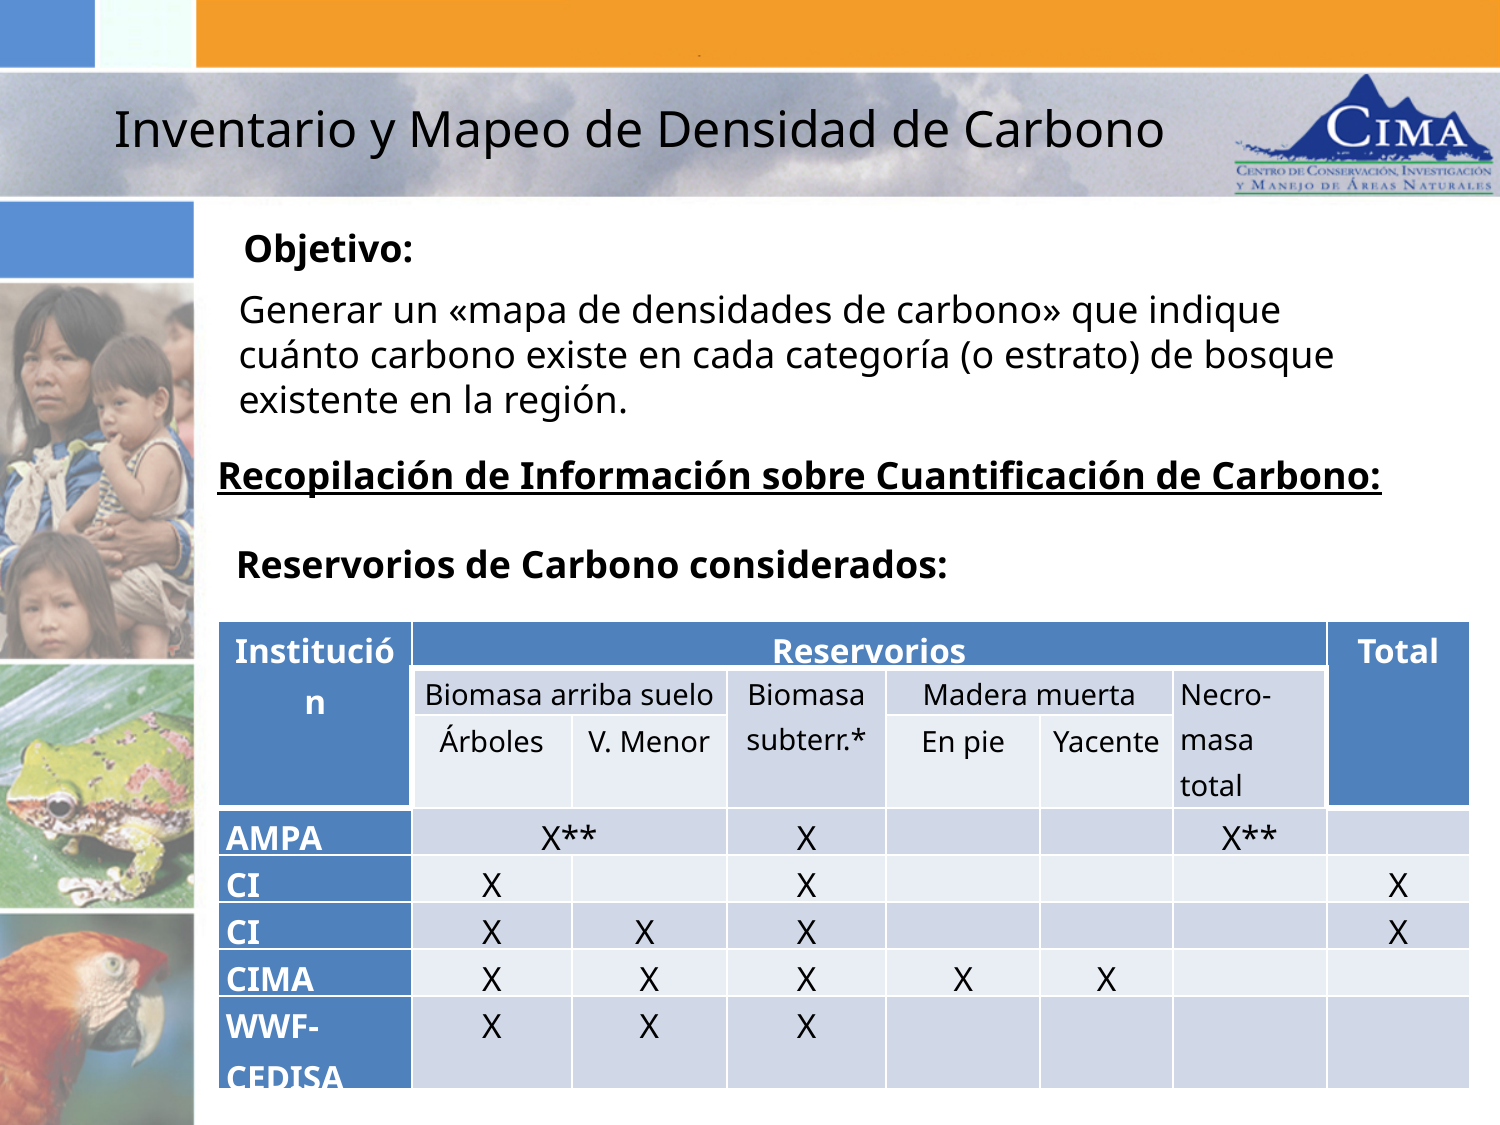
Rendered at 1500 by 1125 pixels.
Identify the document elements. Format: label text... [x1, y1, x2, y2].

table_cell X [573, 950, 726, 995]
table_cell AMPA [219, 811, 411, 854]
table_cell CI [219, 903, 411, 948]
text_box Inventario y Mapeo de Densidad de Carbono [100, 90, 1291, 165]
table_cell [1174, 997, 1326, 1088]
text_box Objetivo: [228, 217, 429, 278]
table_cell X [413, 950, 571, 995]
table_cell Madera muerta [887, 671, 1172, 714]
table_cell [887, 997, 1039, 1088]
text_box Generar un «mapa de densidades de carbono» que indique cuánto carbono existe en cada categoría (o estrato) de bosque existente en la región. [223, 278, 1412, 429]
table_cell X** [413, 809, 726, 854]
table_cell X [728, 809, 885, 854]
table_cell X [887, 950, 1039, 995]
table_cell [887, 809, 1039, 854]
table_cell X [1328, 903, 1469, 948]
table_cell [1328, 950, 1469, 995]
table_cell CI [219, 856, 411, 901]
table_cell [887, 903, 1039, 948]
table_cell X [413, 903, 571, 948]
table_cell [1041, 856, 1172, 901]
table_cell Necro-masa total [1174, 671, 1324, 807]
table_cell Yacente [1041, 716, 1172, 807]
table_cell En pie [887, 716, 1039, 807]
table_cell [1041, 809, 1172, 854]
table_cell X [573, 997, 726, 1088]
table_header Total [1328, 622, 1469, 805]
table_cell X [1041, 950, 1172, 995]
table_cell X [728, 950, 885, 995]
table_cell [573, 856, 726, 901]
table_cell X** [1174, 809, 1326, 854]
table_header Reservorios [413, 622, 1326, 665]
table_cell X [1328, 856, 1469, 901]
table_cell X [413, 856, 571, 901]
table_cell Biomasa subterr.* [728, 671, 885, 807]
text_box Reservorios de Carbono considerados: [221, 534, 964, 594]
table_cell [1328, 811, 1469, 854]
table_cell [1041, 903, 1172, 948]
table_cell V. Menor [573, 716, 726, 807]
table_cell [1174, 903, 1326, 948]
table_cell [1041, 997, 1172, 1088]
table_cell X [728, 903, 885, 948]
table_cell [1174, 950, 1326, 995]
table_cell CIMA [219, 950, 411, 995]
table_cell X [413, 997, 571, 1088]
table_cell [887, 856, 1039, 901]
table_cell X [573, 903, 726, 948]
picture [0, 0, 1500, 1125]
table_cell X [728, 856, 885, 901]
table_header Institución [219, 622, 411, 805]
table_cell Árboles [415, 716, 571, 807]
table_cell [1328, 997, 1469, 1088]
text_box Recopilación de Información sobre Cuantificación de Carbono: [202, 444, 1398, 504]
table_cell WWF-CEDISA [219, 997, 411, 1088]
table_cell X [728, 997, 885, 1088]
table_cell Biomasa arriba suelo [415, 671, 726, 714]
table_cell [1174, 856, 1326, 901]
